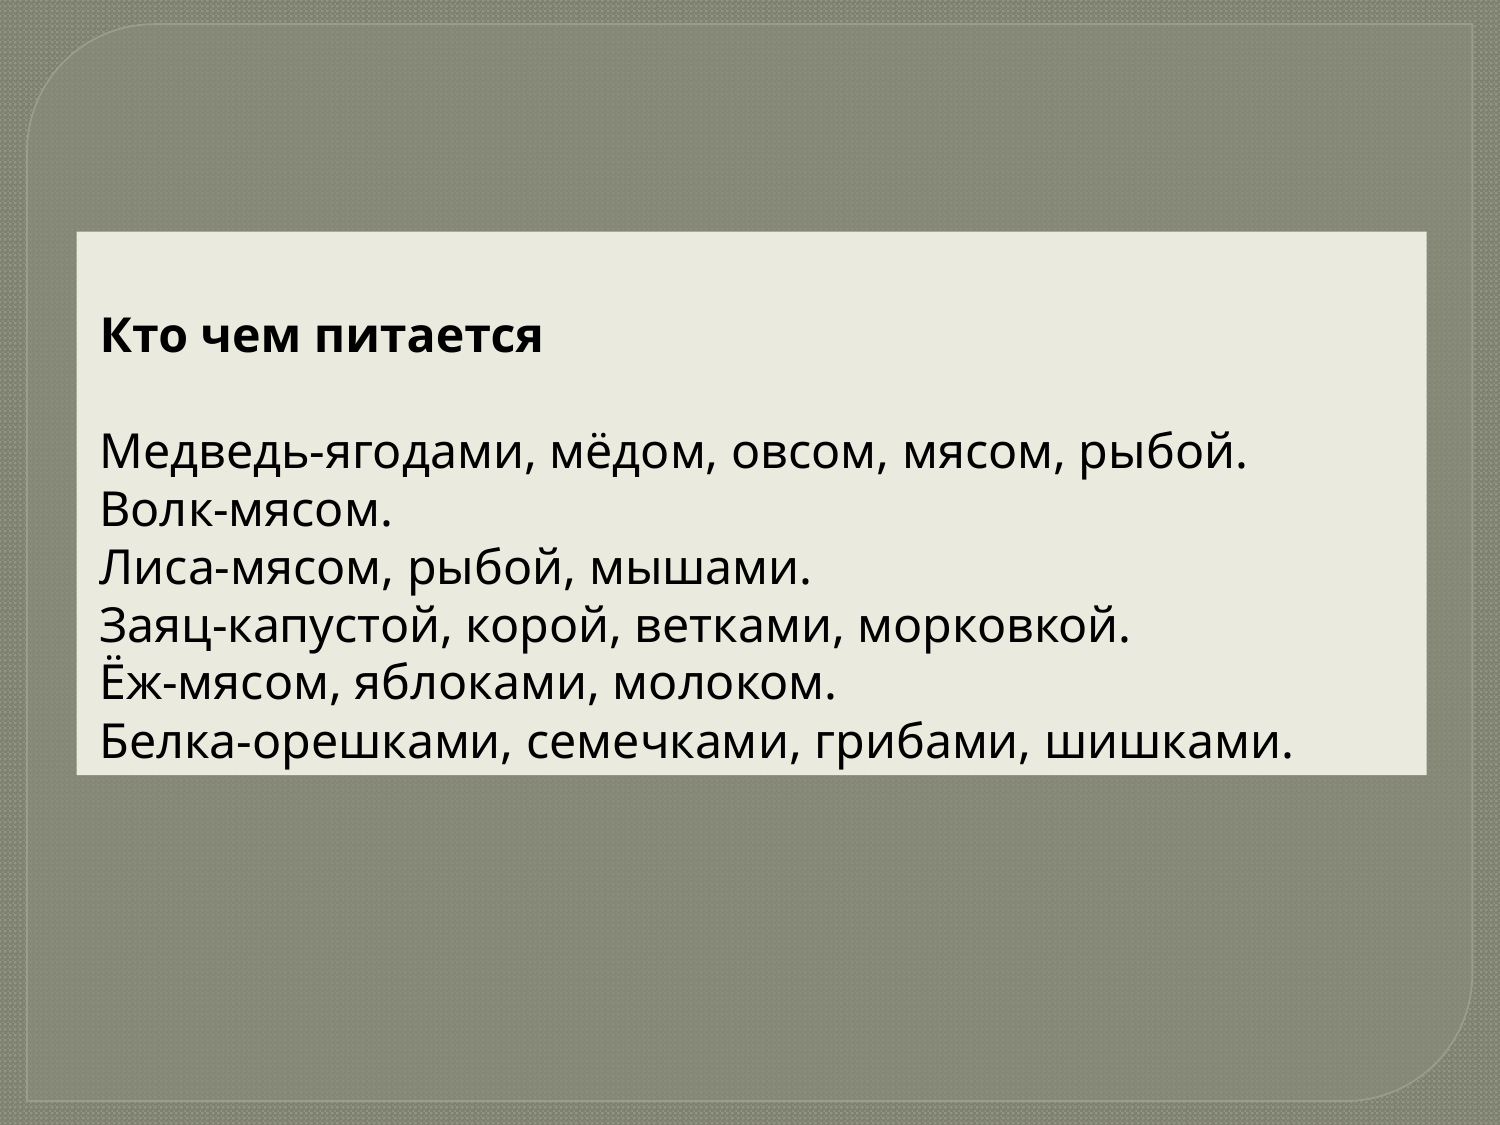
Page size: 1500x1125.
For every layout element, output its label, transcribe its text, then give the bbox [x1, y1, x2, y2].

title Кто чем питается Медведь-ягодами, мёдом, овсом, мясом, рыбой. Волк-мясом. Лиса-мясом, рыбой, мышами. Заяц-капустой, корой, ветками, морковкой. Ёж-мясом, яблоками, молоком. Белка-орешками, семечками, грибами, шишками. [76, 231, 1427, 776]
